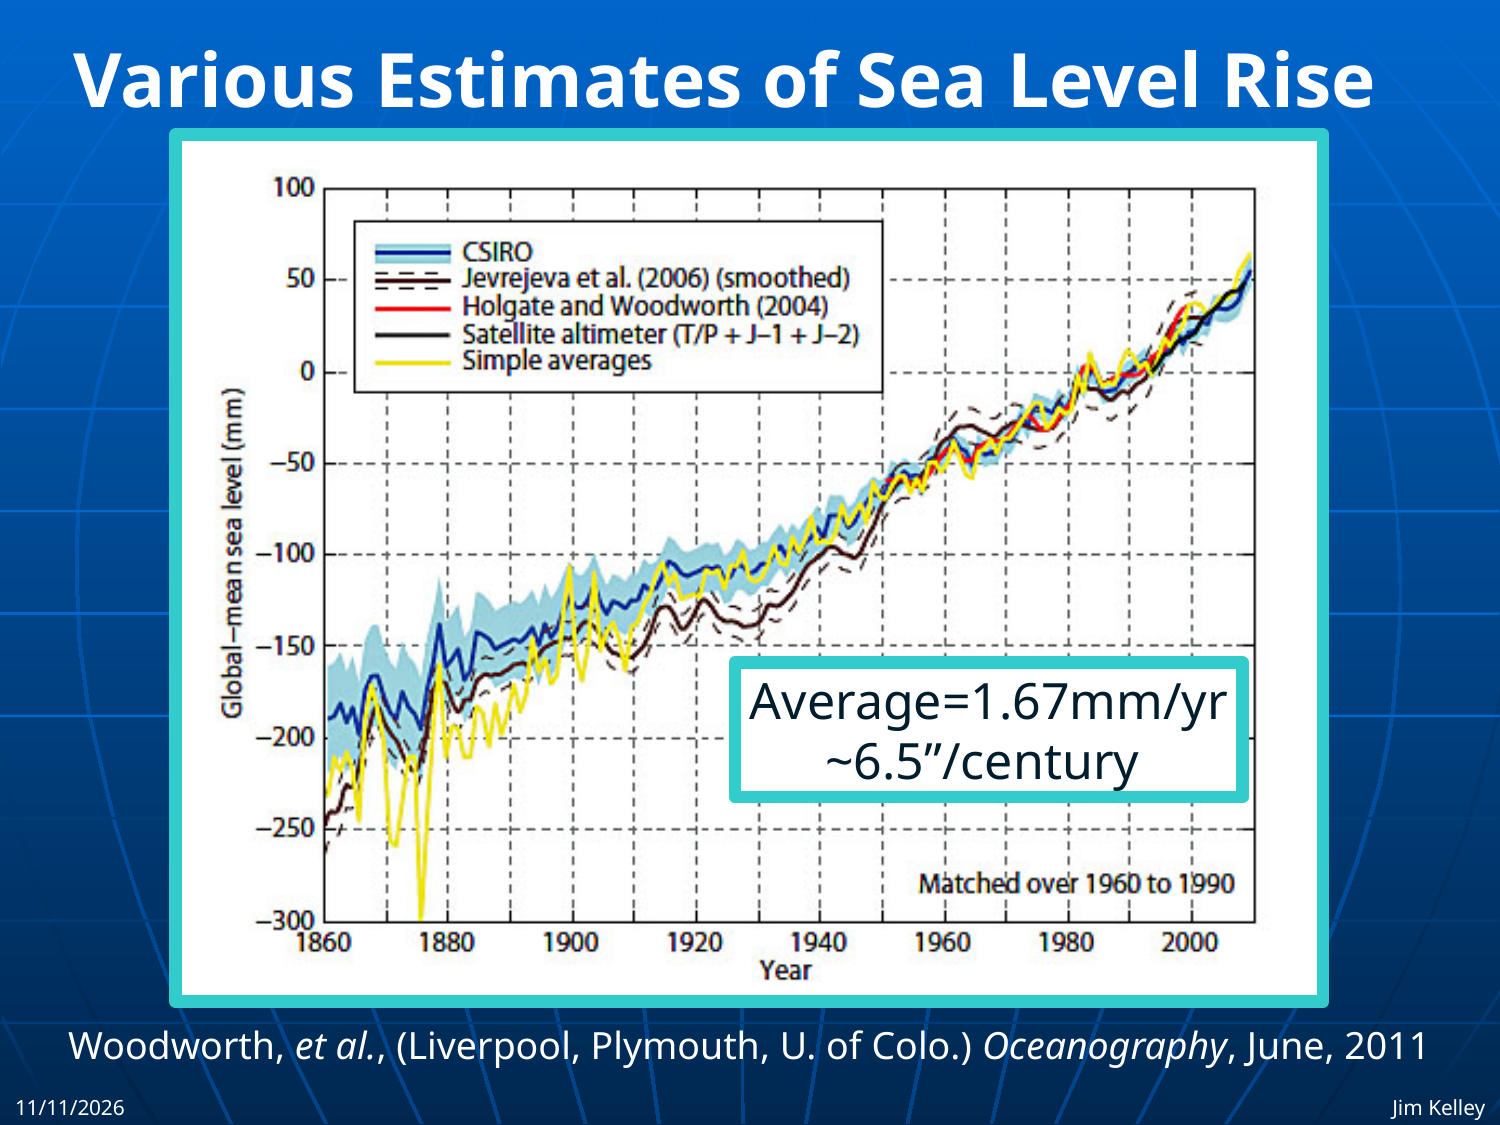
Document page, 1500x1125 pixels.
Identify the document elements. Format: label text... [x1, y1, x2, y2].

text_box Woodworth, et al., (Liverpool, Plymouth, U. of Colo.) Oceanography, June, 2011 [53, 1014, 1446, 1075]
picture [181, 140, 1318, 996]
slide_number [0, 1087, 351, 1125]
text_box Various Estimates of Sea Level Rise [58, 24, 1392, 130]
footer Jim Kelley [1024, 1087, 1500, 1125]
